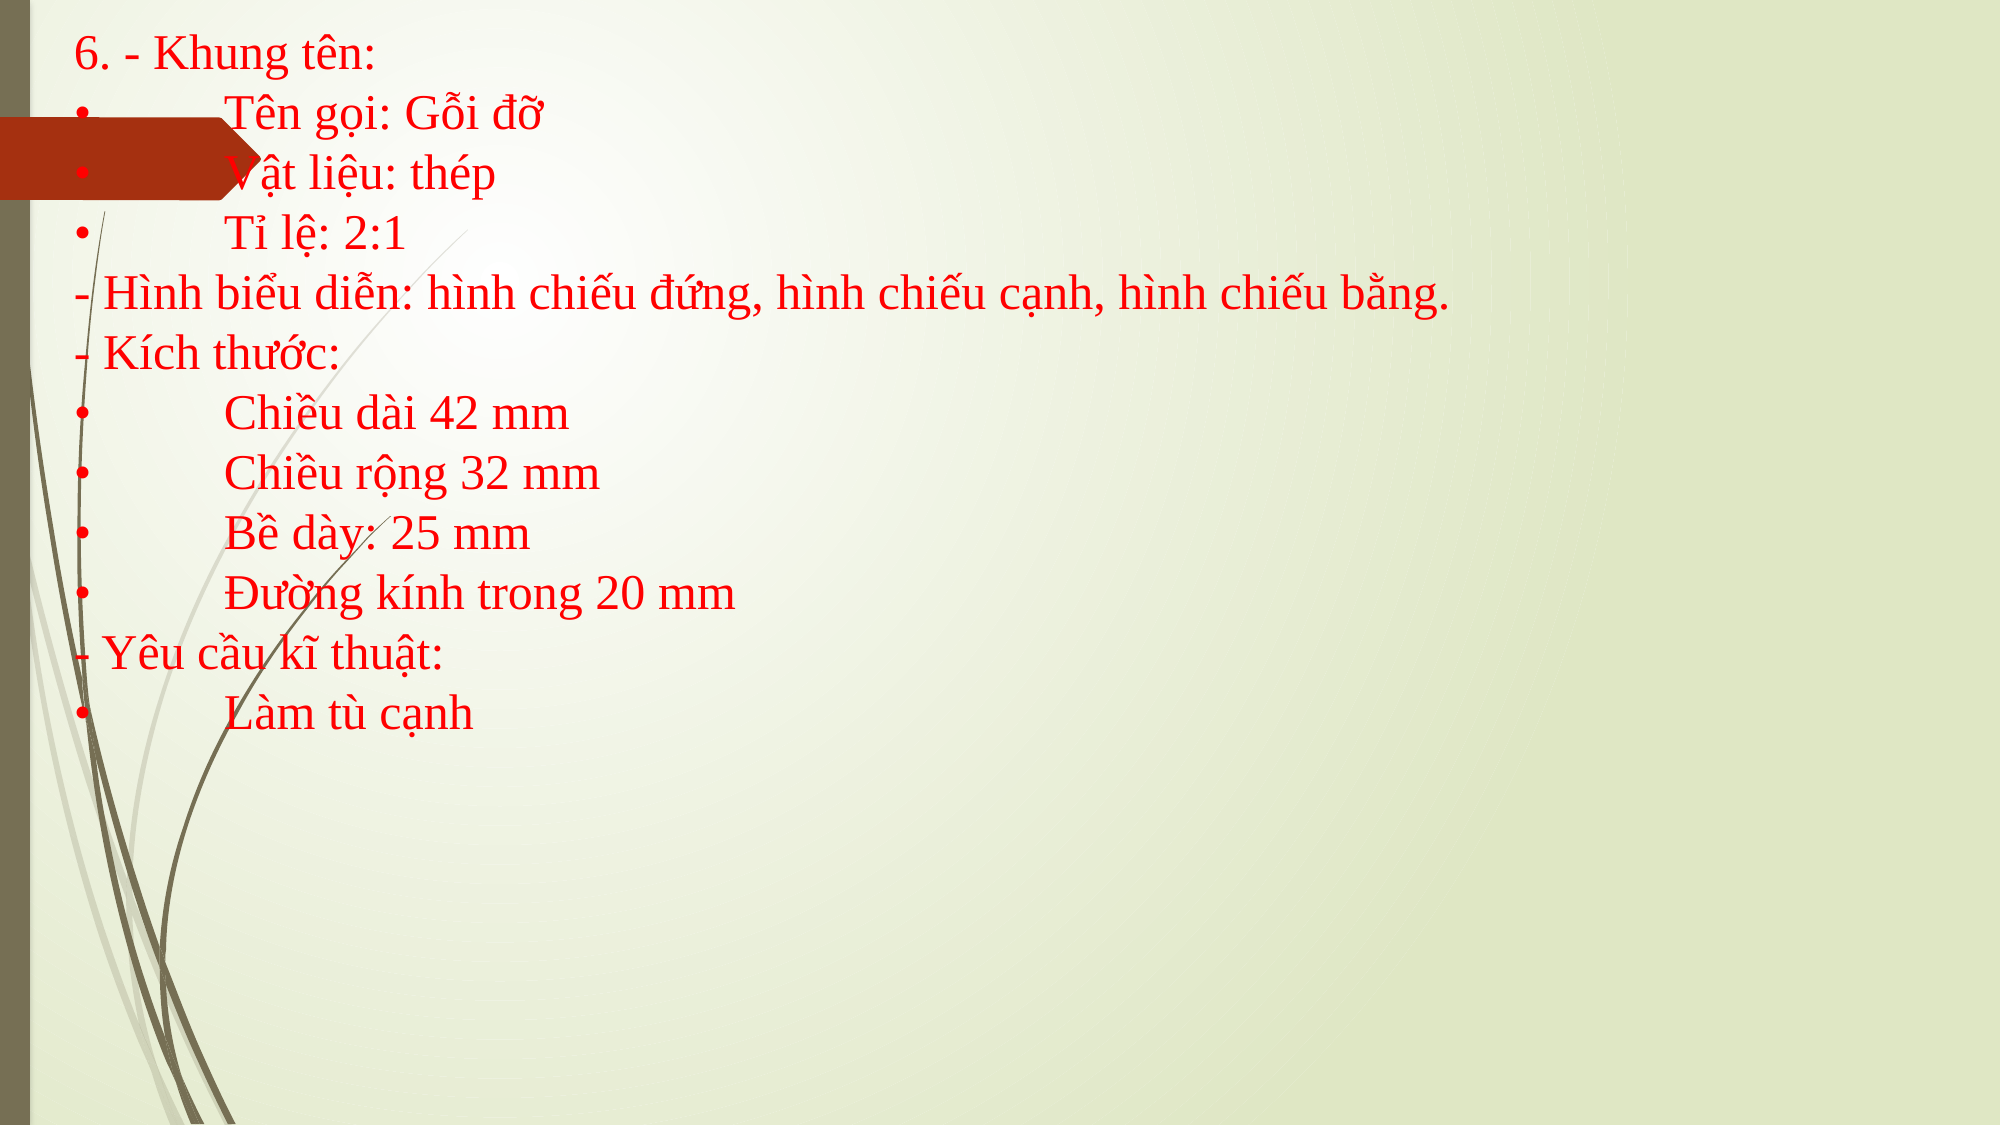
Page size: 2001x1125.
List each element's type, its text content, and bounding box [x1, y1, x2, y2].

text_box 6. - Khung tên: • Tên gọi: Gỗi đỡ • Vật liệu: thép • Tỉ lệ: 2:1 - Hình biểu diễn: hình chiếu đứng, hình chiếu cạnh, hình chiếu bằng. - Kích thước: • Chiều dài 42 mm • Chiều rộng 32 mm • Bề dày: 25 mm • Đường kính trong 20 mm - Yêu cầu kĩ thuật: • Làm tù cạnh [59, 12, 1961, 747]
